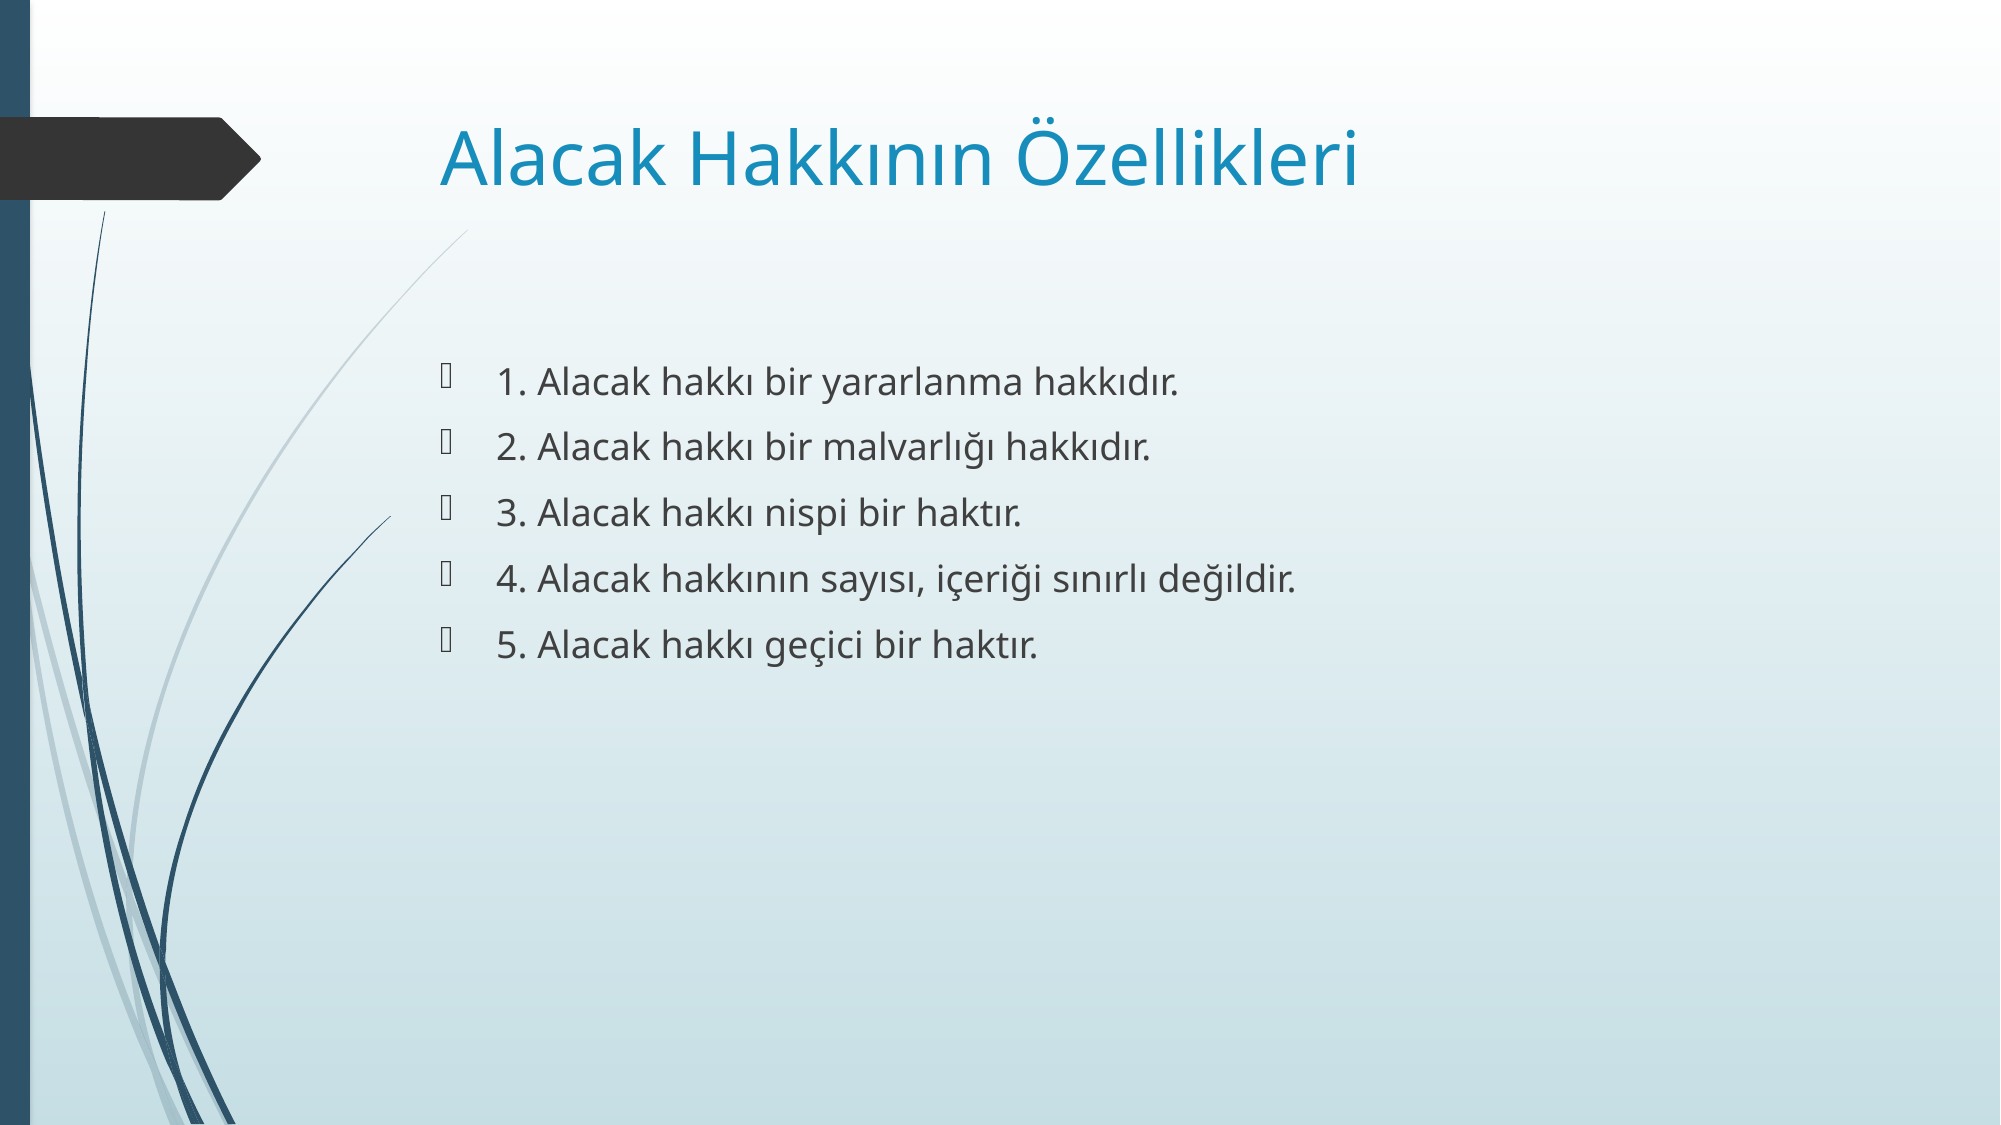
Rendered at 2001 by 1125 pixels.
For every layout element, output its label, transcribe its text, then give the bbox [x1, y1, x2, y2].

title Alacak Hakkının Özellikleri [425, 102, 1888, 313]
list 1. Alacak hakkı bir yararlanma hakkıdır. 2. Alacak hakkı bir malvarlığı hakkıdır. 3. Alacak hakkı nispi bir haktır. 4. Alacak hakkının sayısı, içeriği sınırlı değildir. 5. Alacak hakkı geçici bir haktır. [424, 350, 1888, 970]
